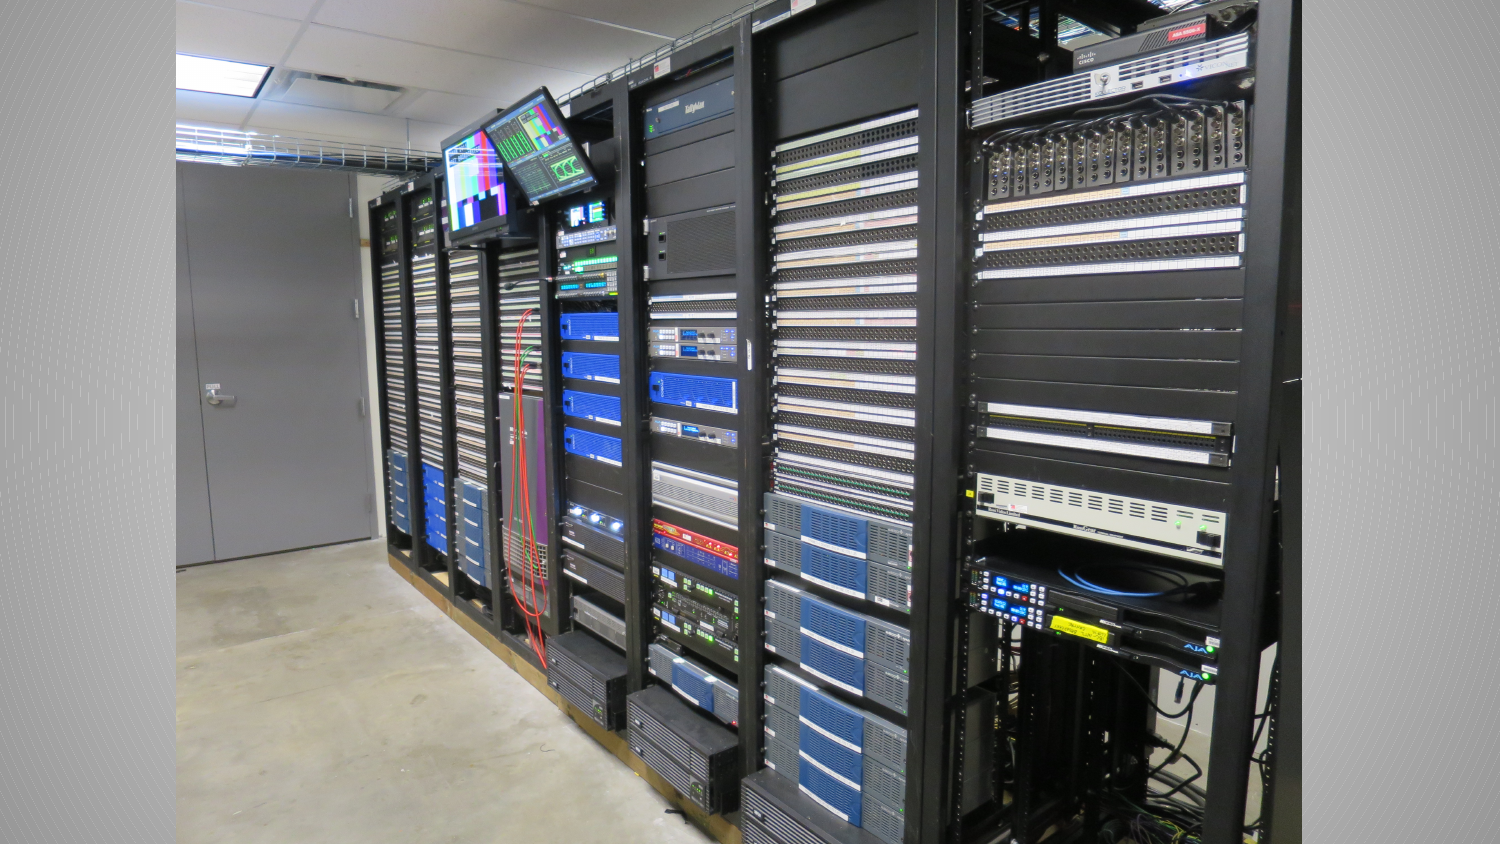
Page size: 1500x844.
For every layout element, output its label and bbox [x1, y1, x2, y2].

picture [175, 0, 1302, 844]
